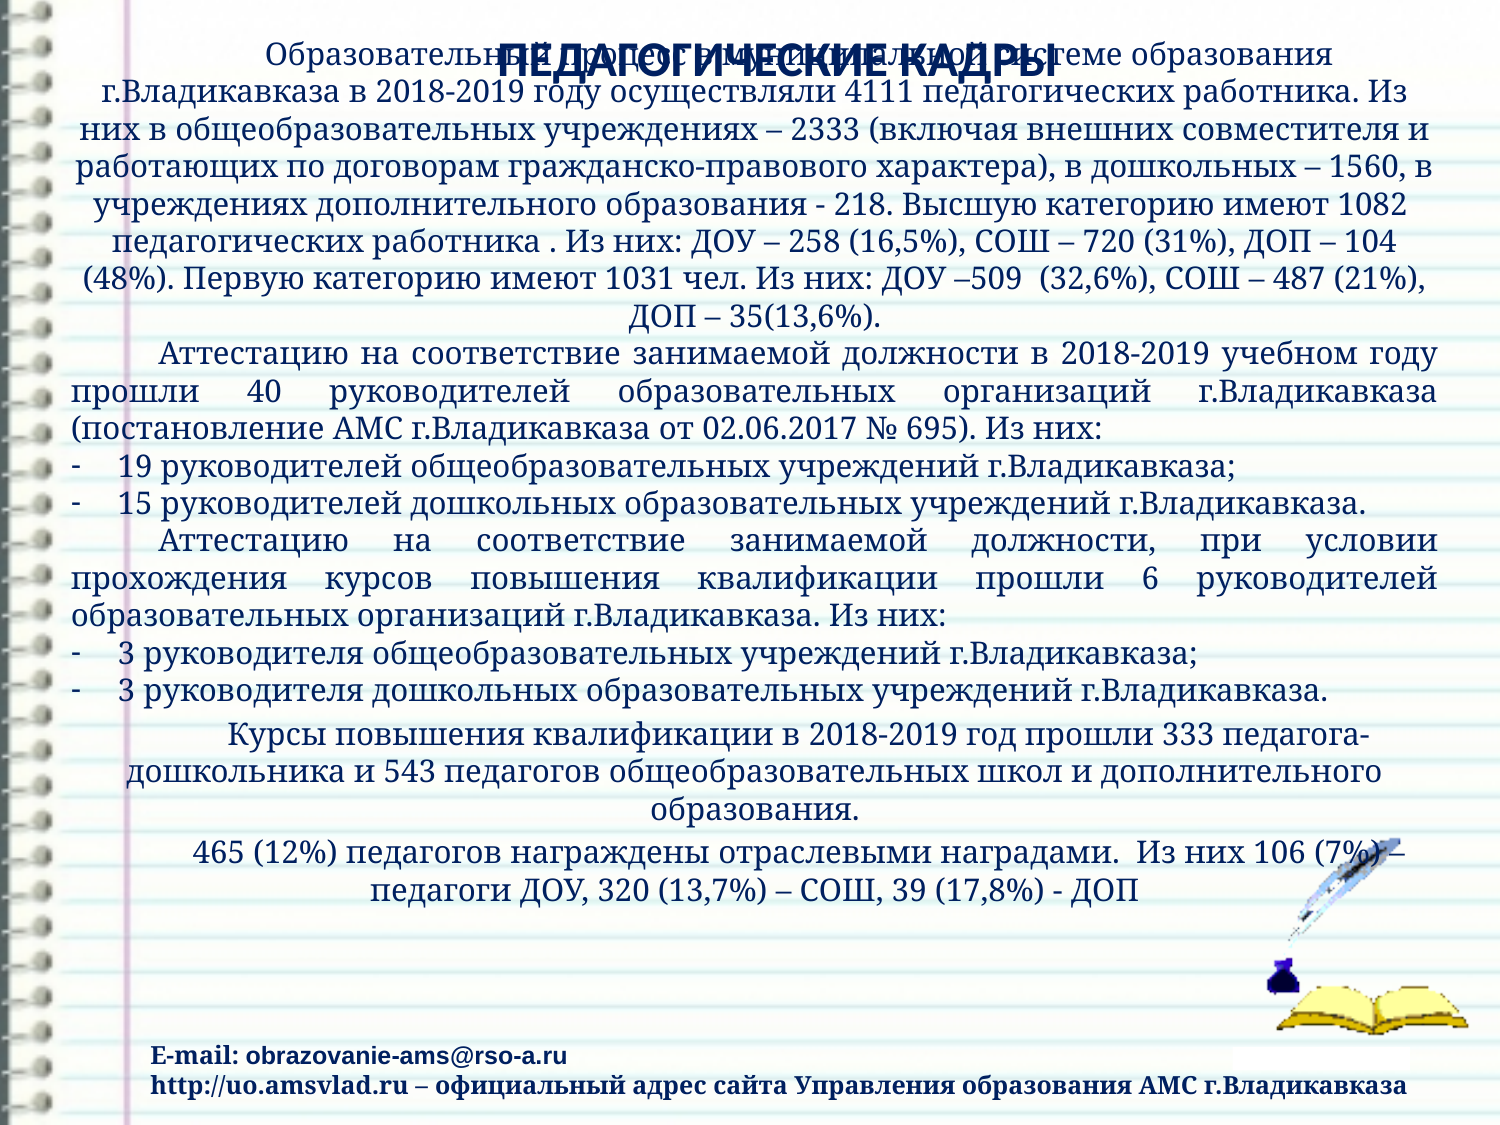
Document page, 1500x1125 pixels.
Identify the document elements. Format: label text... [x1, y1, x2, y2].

text_box ПЕДАГОГИЧЕСКИЕ КАДРЫ [95, 19, 1460, 113]
picture [0, 0, 1500, 1125]
text_box Образовательный процесс в муниципальной системе образования г.Владикавказа в 2018-2019 году осуществляли 4111 педагогических работника. Из них в общеобразовательных учреждениях – 2333 (включая внешних совместителя и работающих по договорам гражданско-правового характера), в дошкольных – 1560, в учреждениях дополнительного образования - 218. Высшую категорию имеют 1082 педагогических работника . Из них: ДОУ – 258 (16,5%), СОШ – 720 (31%), ДОП – 104 (48%). Первую категорию имеют 1031 чел. Из них: ДОУ –509 (32,6%), СОШ – 487 (21%), ДОП – 35(13,6%). Аттестацию на соответствие занимаемой должности в 2018-2019 учебном году прошли 40 руководителей образовательных организаций г.Владикавказа (постановление АМС г.Владикавказа от 02.06.2017 № 695). Из них: 19 руководителей общеобразовательных учреждений г.Владикавказа; 15 руководителей дошкольных образовательных учреждений г.Владикавказа. Аттестацию на соответствие занимаемой должности, при условии прохождения курсов повышения квалификации прошли 6 руководителей образовательных организаций г.Владикавказа. Из них: 3 руководителя общеобразовательных учреждений г.Владикавказа; 3 руководителя дошкольных образовательных учреждений г.Владикавказа. Курсы повышения квалификации в 2018-2019 год прошли 333 педагога-дошкольника и 543 педагогов общеобразовательных школ и дополнительного образования. 465 (12%) педагогов награждены отраслевыми наградами. Из них 106 (7%) – педагоги ДОУ, 320 (13,7%) – СОШ, 39 (17,8%) - ДОП [55, 798, 1455, 962]
text_box E-mail: obrazovanie-ams@rso-a.ru http://uo.amsvlad.ru – официальный адрес сайта Управления образования АМС г.Владикавказа [135, 1032, 1500, 1108]
